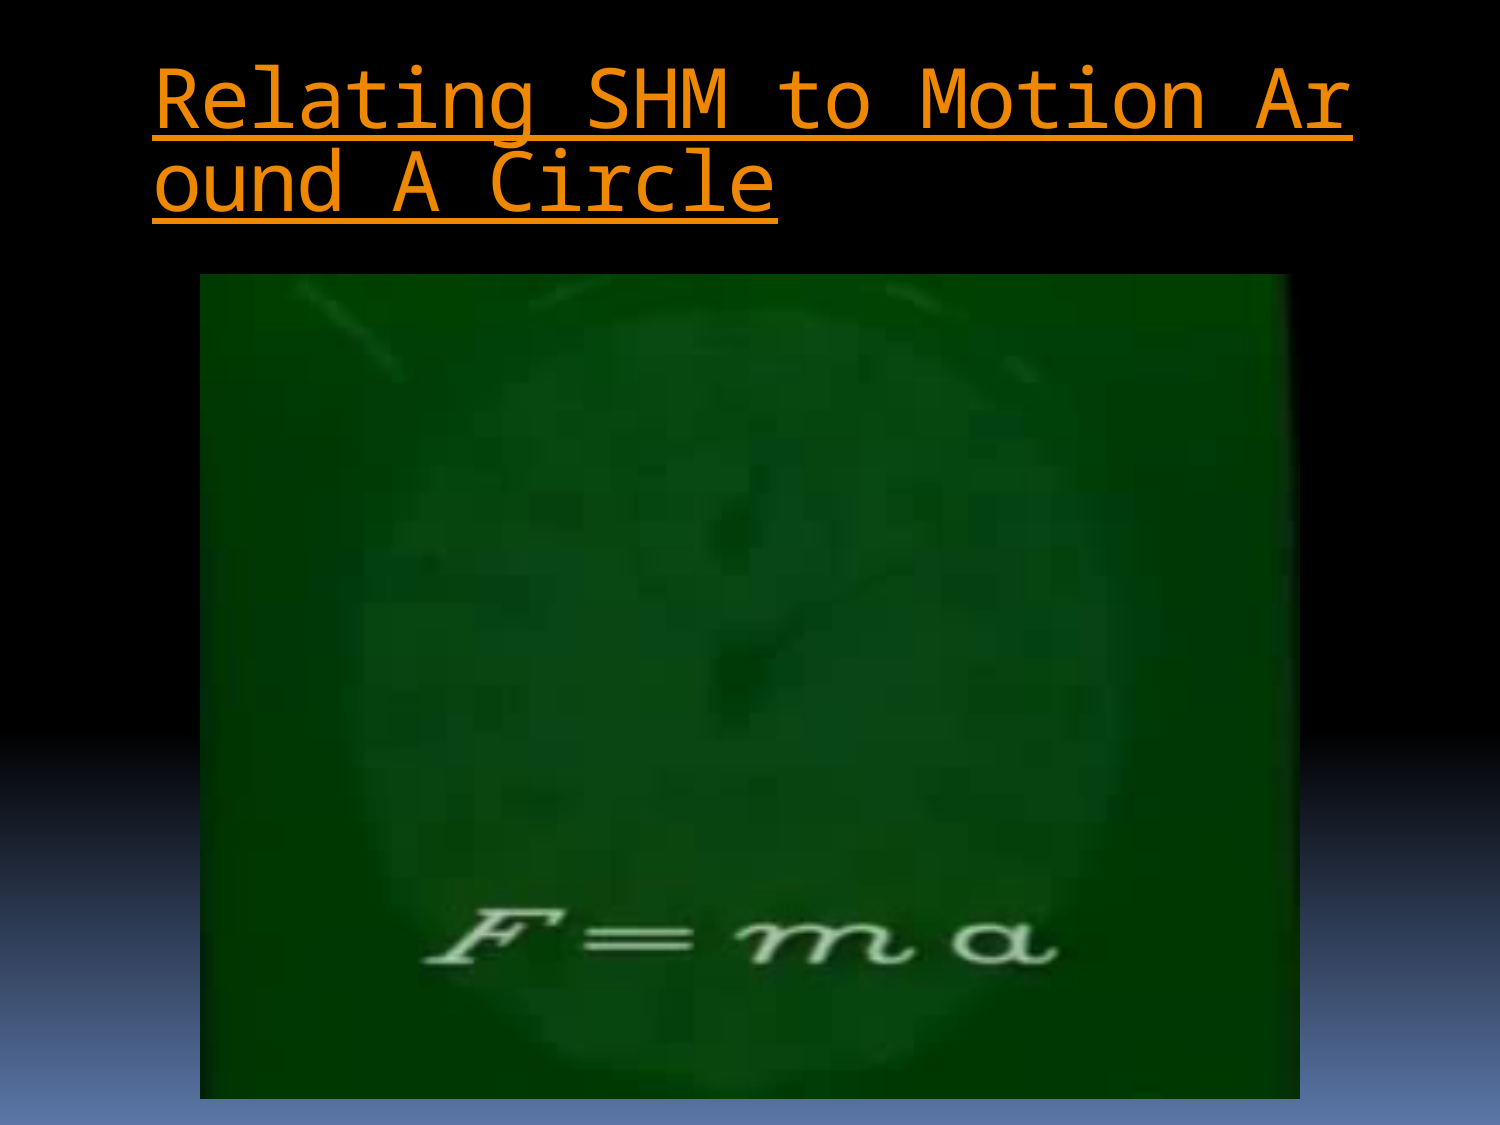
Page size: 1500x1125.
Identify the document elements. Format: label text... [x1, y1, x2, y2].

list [199, 273, 1301, 1100]
title Relating SHM to Motion Around A Circle [137, 37, 1413, 188]
